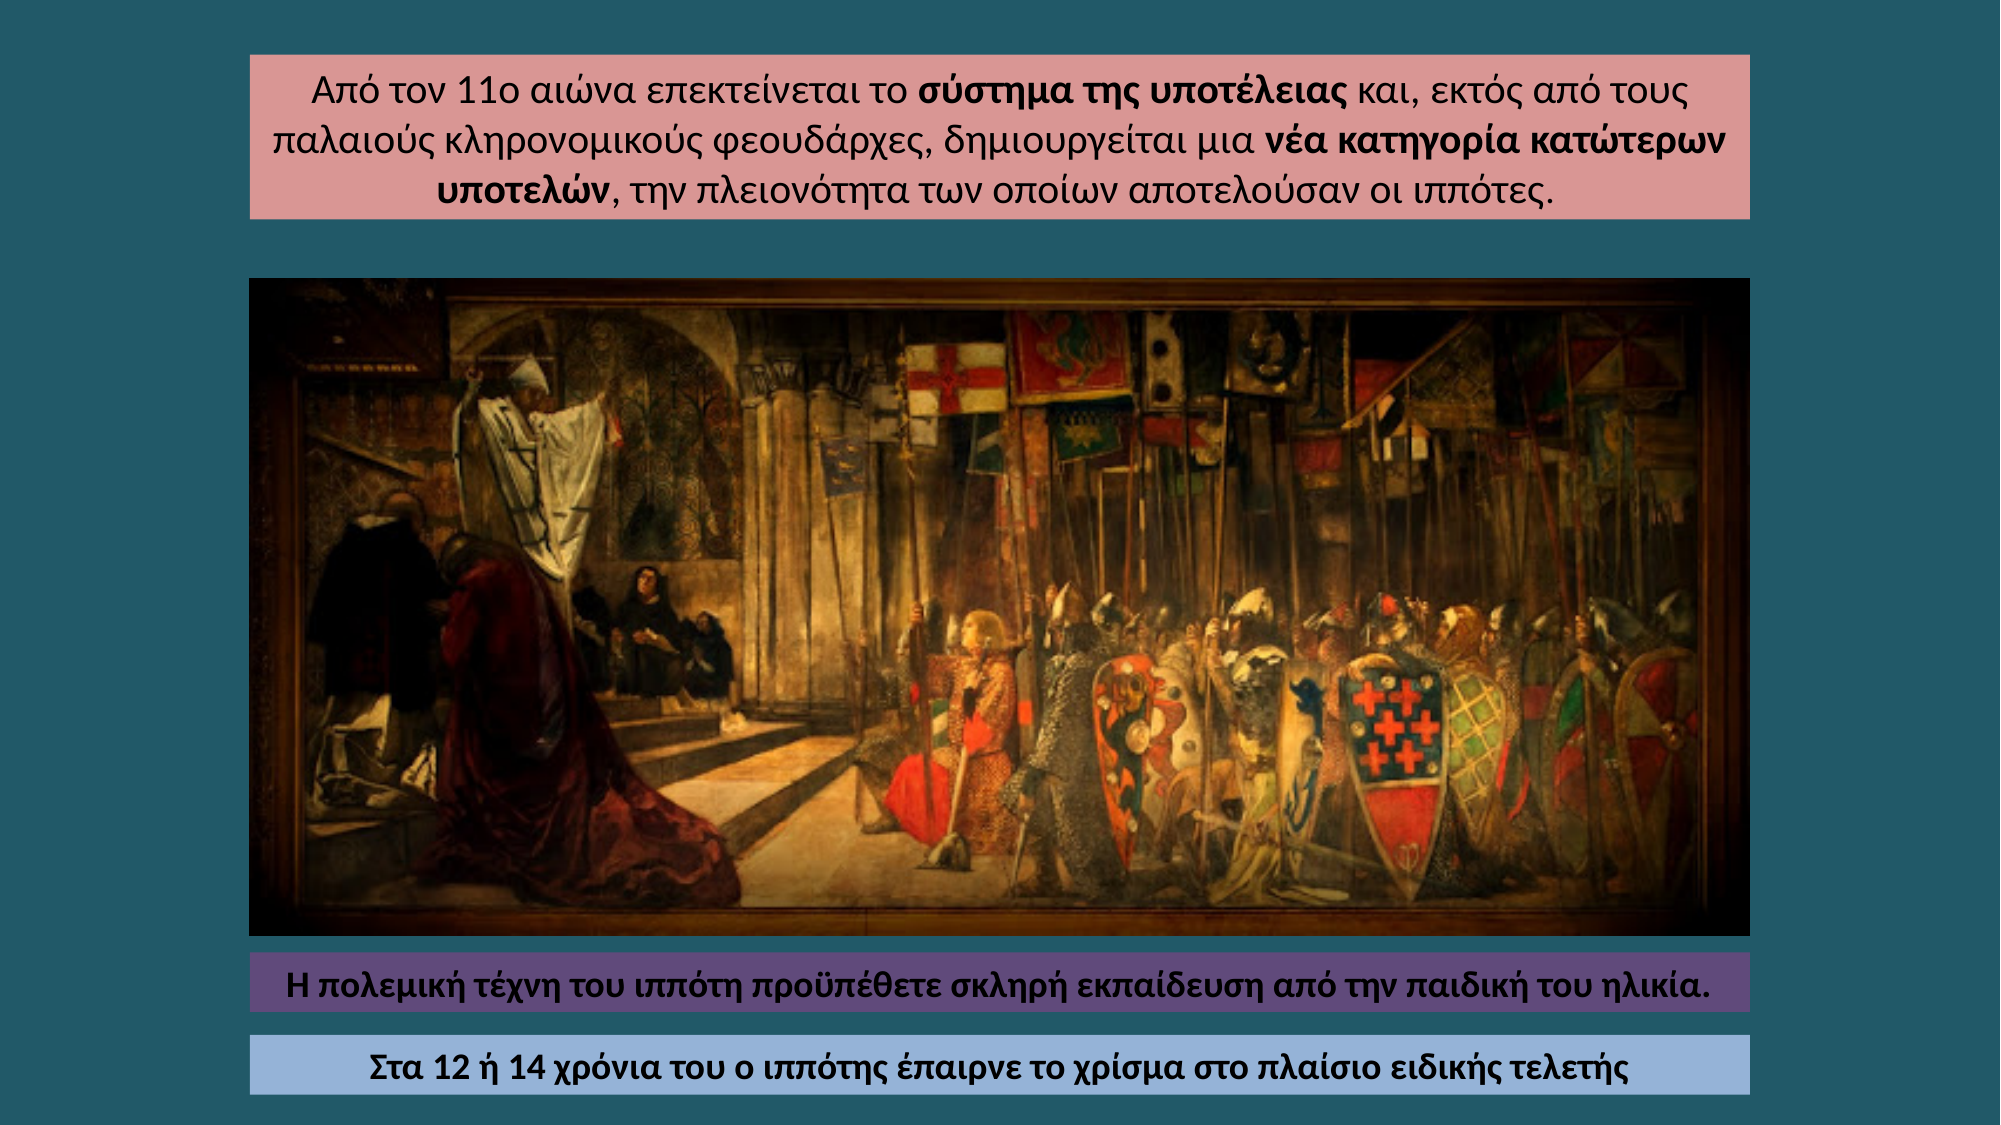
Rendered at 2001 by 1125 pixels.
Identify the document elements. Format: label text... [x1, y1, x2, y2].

picture [249, 278, 1751, 936]
text_box Η πολεμική τέχνη του ιππότη προϋπέθετε σκληρή εκπαίδευση από την παιδική του ηλικία. [249, 952, 1750, 1012]
text_box Στα 12 ή 14 χρόνια του ο ιππότης έπαιρνε το χρίσμα στο πλαίσιο ειδικής τελετής [249, 1034, 1750, 1095]
text_box Από τον 11ο αιώνα επεκτείνεται το σύστημα της υποτέλειας και, εκτός από τους παλαιούς κληρονομικούς φεουδάρχες, δημιουργείται μια νέα κατηγορία κατώτερων υποτελών, την πλειονότητα των οποίων αποτελούσαν οι ιππότες. [249, 54, 1750, 220]
